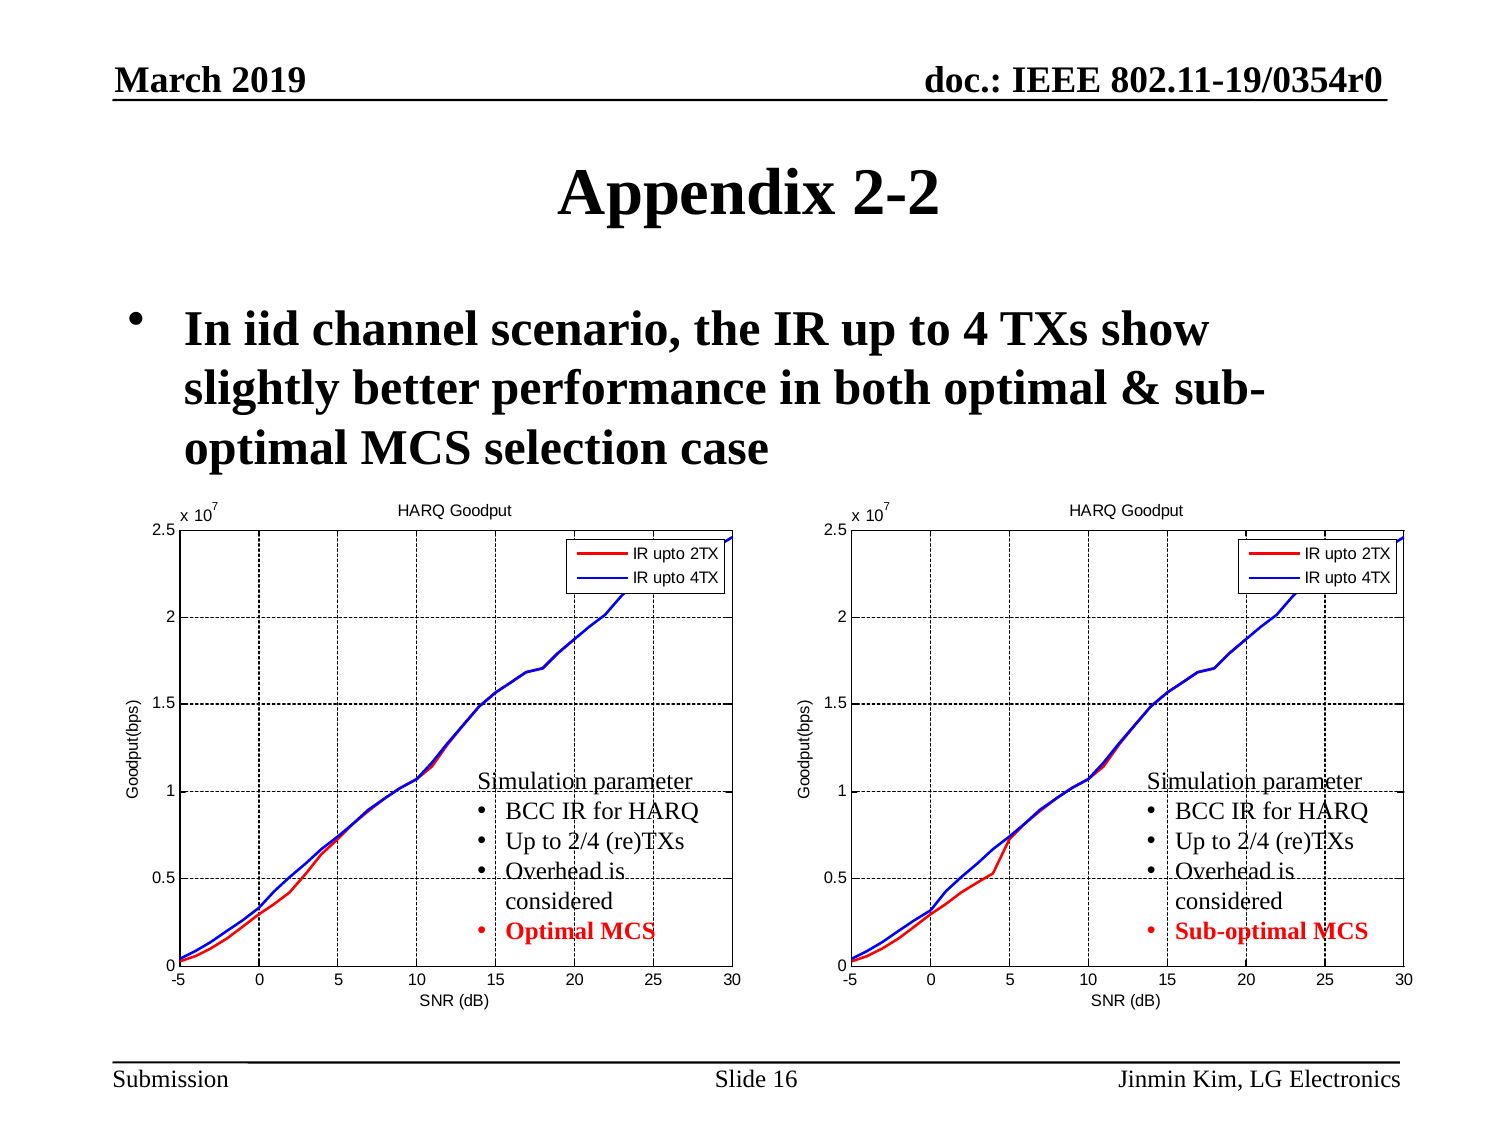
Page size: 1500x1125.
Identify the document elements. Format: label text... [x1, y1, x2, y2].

title Appendix 2-2 [112, 112, 1388, 263]
slide_number Slide 16 [712, 1061, 800, 1093]
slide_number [114, 54, 309, 101]
footer Jinmin Kim, LG Electronics [1114, 1061, 1402, 1093]
list In iid channel scenario, the IR up to 4 TXs show slightly better performance in both optimal & sub-optimal MCS selection case [112, 287, 1388, 488]
picture [86, 489, 1472, 1026]
